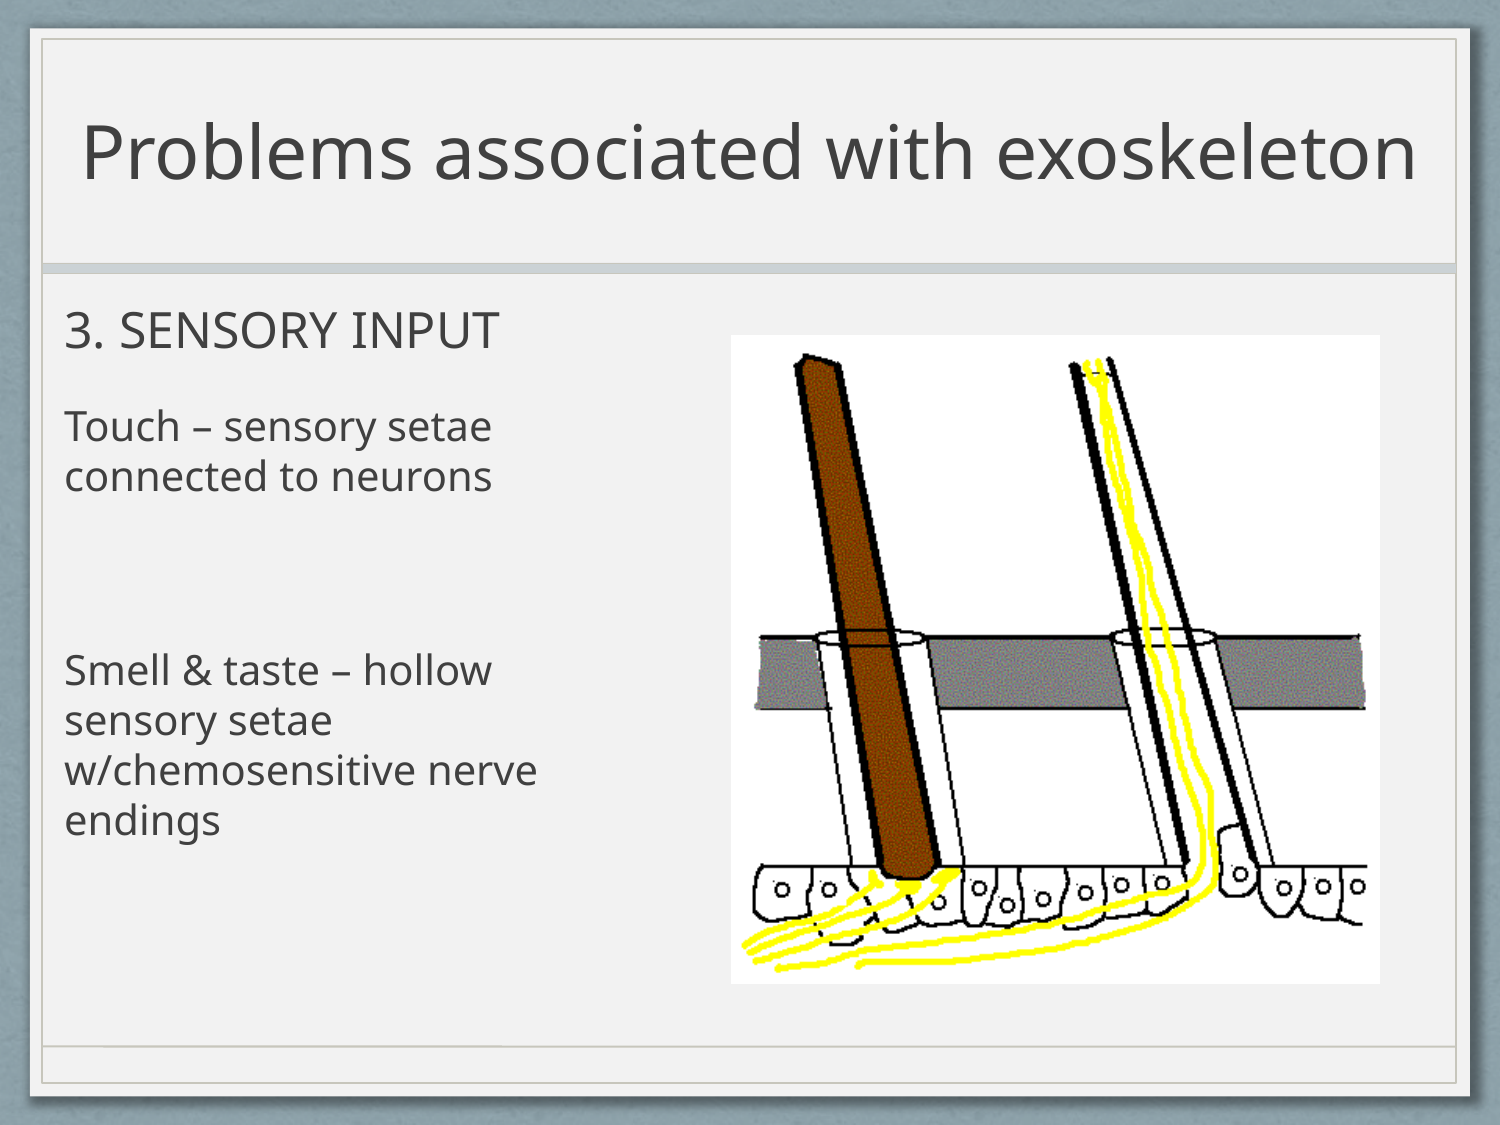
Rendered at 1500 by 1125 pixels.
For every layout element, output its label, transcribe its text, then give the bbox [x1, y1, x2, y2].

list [730, 334, 1381, 984]
list 3. SENSORY INPUT Touch – sensory setae connected to neurons Smell & taste – hollow sensory setae w/chemosensitive nerve endings [49, 290, 643, 1028]
title Problems associated with exoskeleton [49, 40, 1451, 260]
